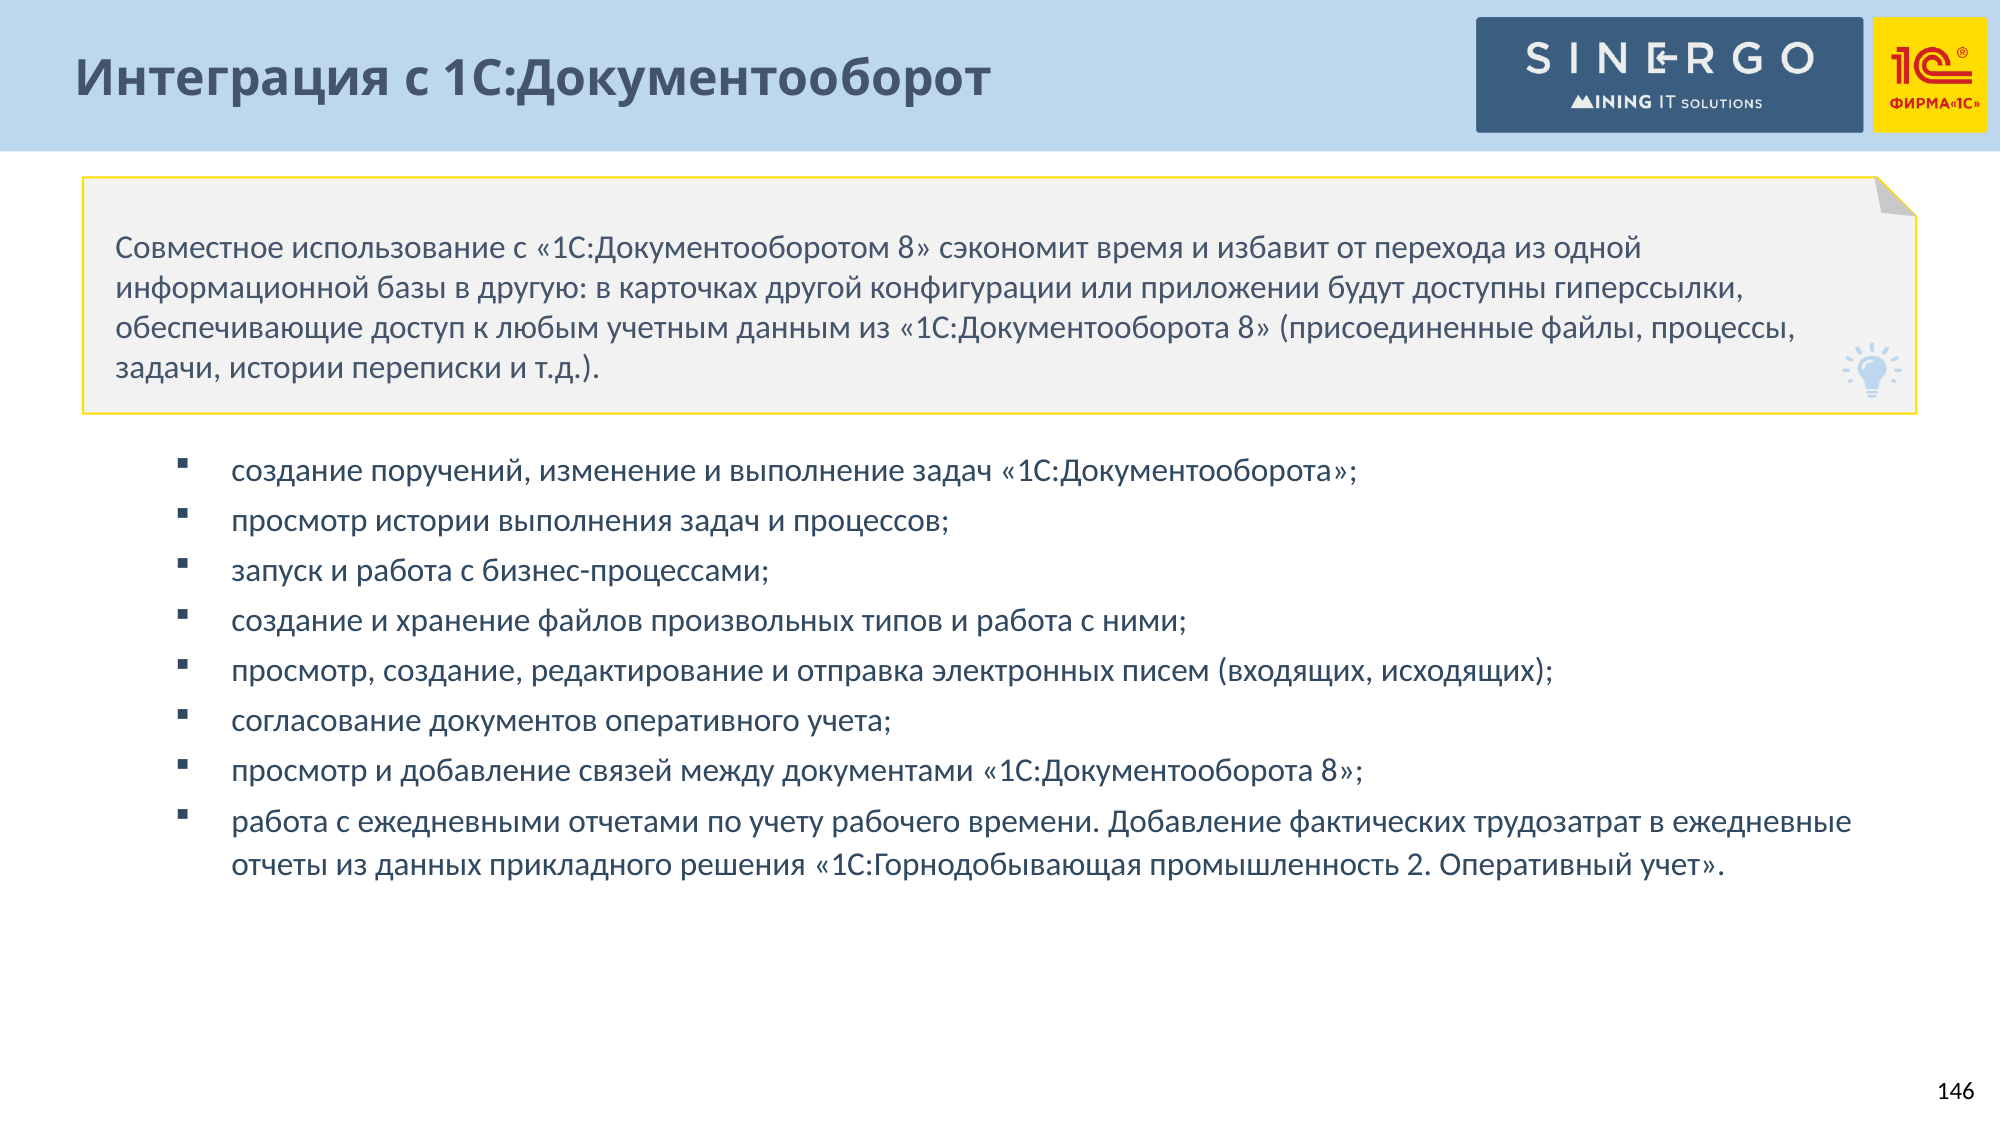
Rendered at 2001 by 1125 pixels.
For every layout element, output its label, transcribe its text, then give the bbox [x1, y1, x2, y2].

text_box [1845, 356, 1854, 362]
text_box [351, 423, 1685, 546]
picture [1476, 17, 1987, 133]
text_box [1881, 346, 1890, 355]
title Интеграция с 1С:Документооборот [59, 37, 1473, 122]
text_box [1869, 342, 1875, 352]
text_box [1857, 355, 1887, 390]
text_box [1855, 346, 1863, 355]
text_box [1874, 175, 1917, 217]
text_box [1866, 391, 1878, 398]
text_box создание поручений, изменение и выполнение задач «1С:Документооборота»; просмотр истории выполнения задач и процессов; запуск и работа с бизнес-процессами; создание и хранение файлов произвольных типов и работа с ними; просмотр, создание, редактирование и отправка электронных писем (входящих, исходящих); согласование документов оперативного учета; просмотр и добавление связей между документами «1С:Документооборота 8»; работа с ежедневными отчетами по учету рабочего времени. Добавление фактических трудозатрат в ежедневные отчеты из данных прикладного решения «1С:Горнодобывающая промышленность 2. Оперативный учет». [85, 436, 1873, 890]
text_box Совместное использование с «1С:Документооборотом 8» сэкономит время и избавит от перехода из одной информационной базы в другую: в карточках другой конфигурации или приложении будут доступны гиперссылки, обеспечивающие доступ к любым учетным данным из «1С:Документооборота 8» (присоединенные файлы, процессы, задачи, истории переписки и т.д.). [81, 176, 1918, 415]
slide_number 146 [1916, 1066, 1990, 1113]
text_box [1890, 356, 1899, 362]
